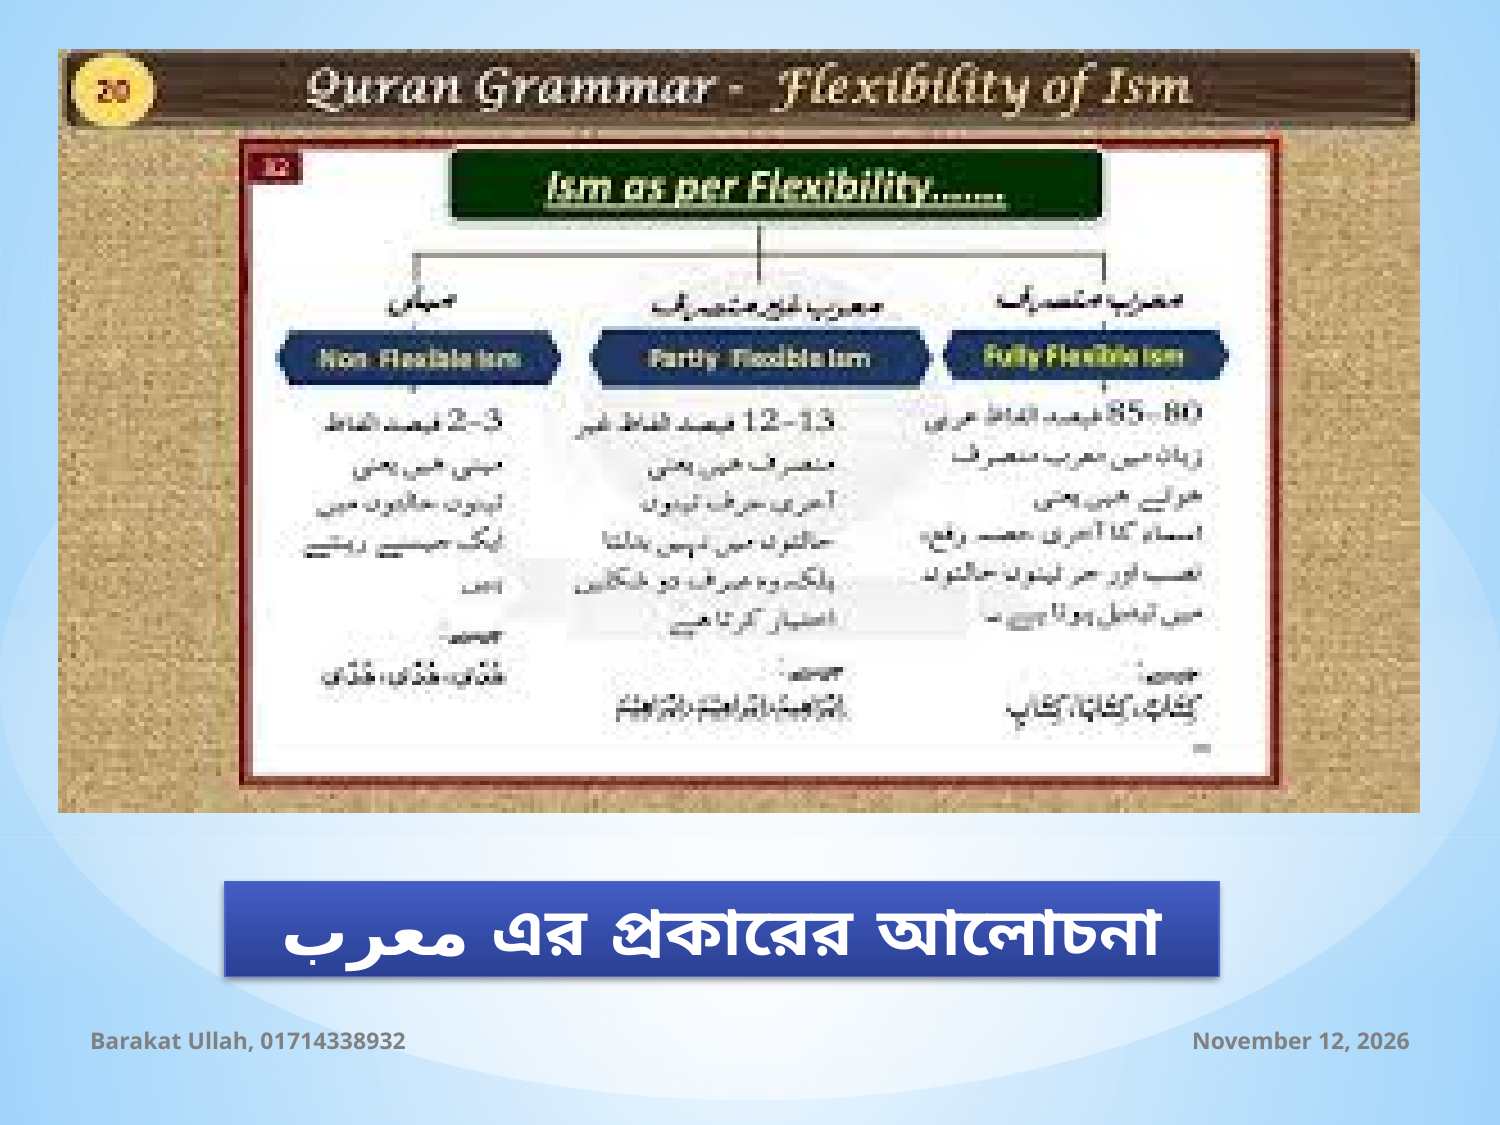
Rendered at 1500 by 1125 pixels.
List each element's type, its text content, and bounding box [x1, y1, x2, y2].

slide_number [1012, 1012, 1425, 1073]
picture [57, 49, 1420, 813]
text_box معرب এর প্রকারের আলোচনা [224, 881, 1220, 977]
footer Barakat Ullah, 01714338932 [75, 1012, 625, 1073]
